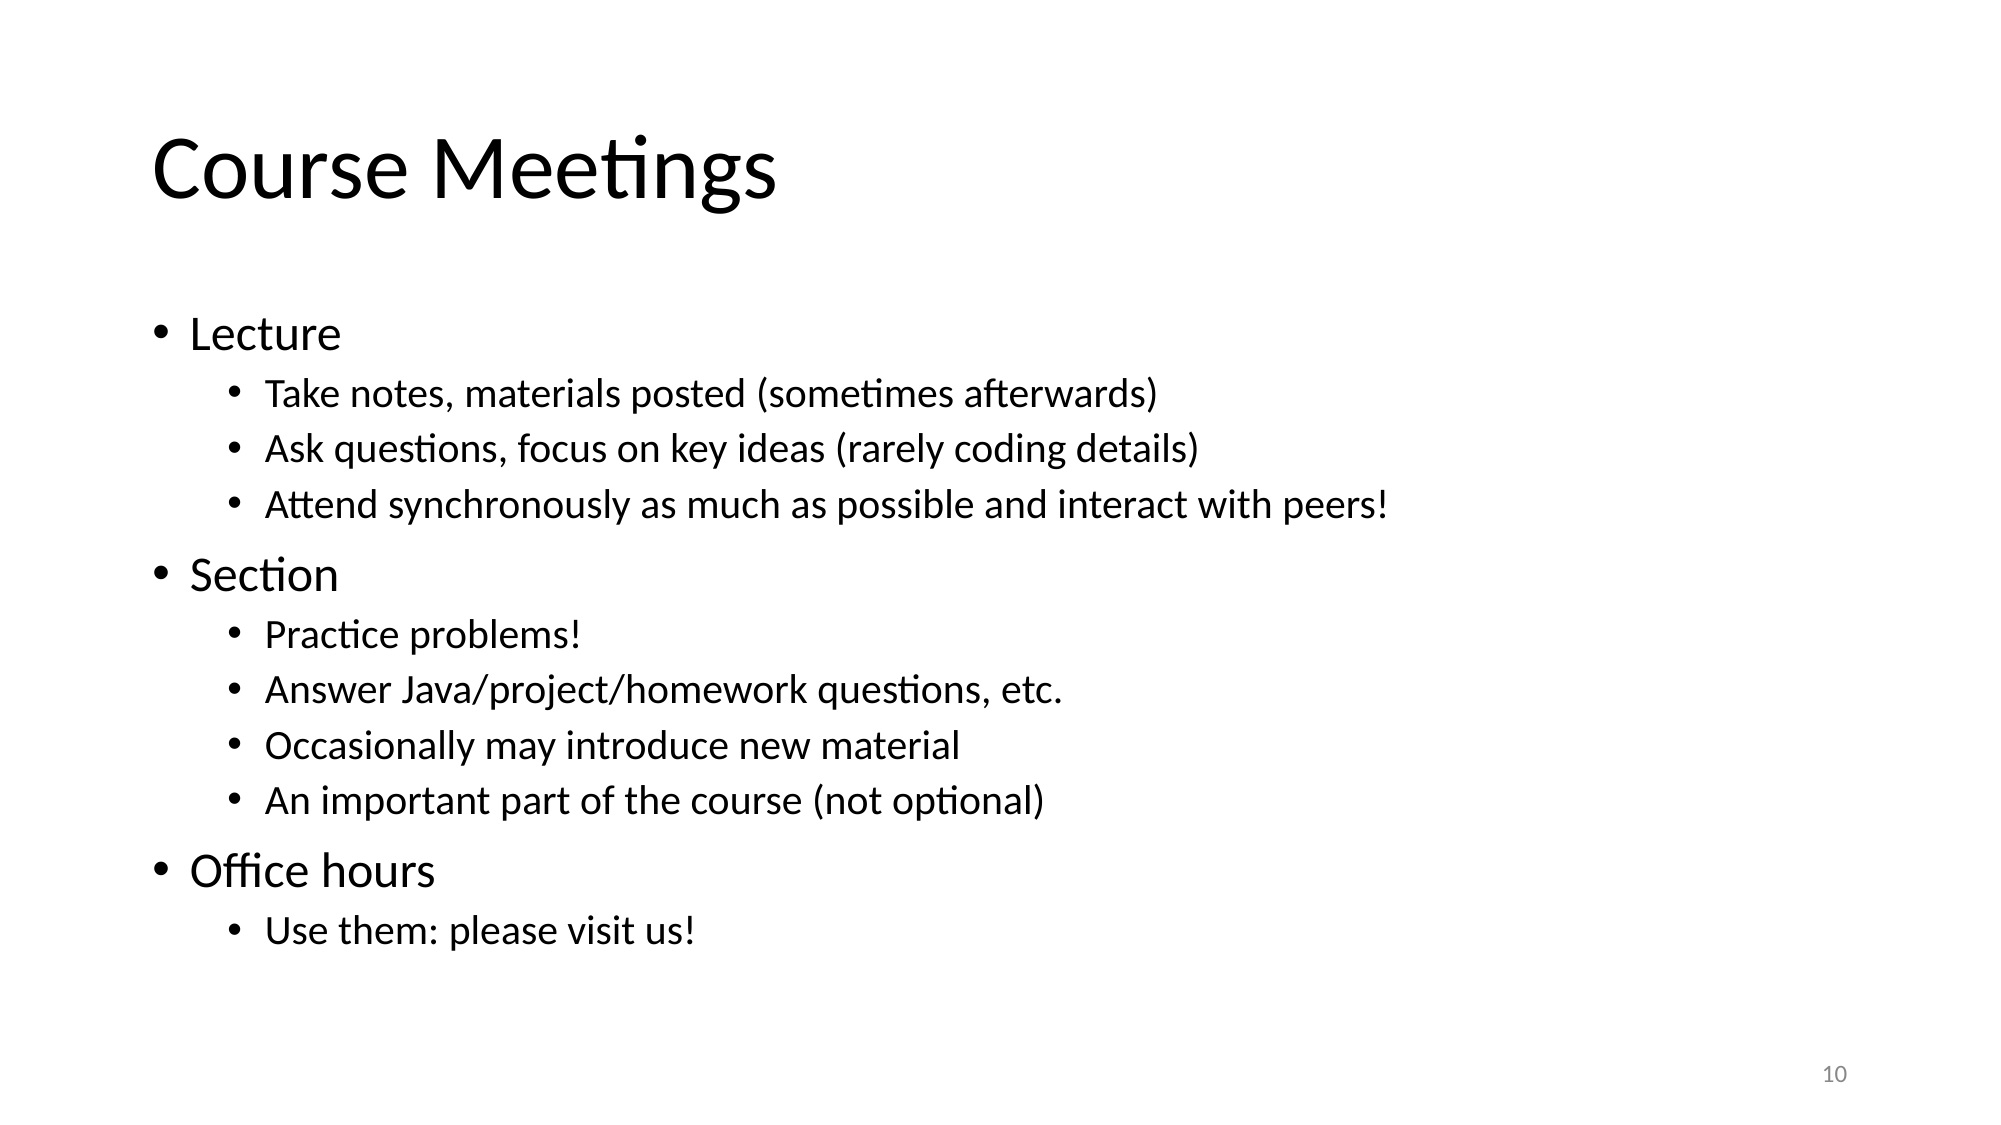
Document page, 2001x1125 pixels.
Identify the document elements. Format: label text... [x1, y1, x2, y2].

title Course Meetings [137, 59, 1863, 278]
slide_number ‹#› [1412, 1042, 1863, 1103]
list Lecture Take notes, materials posted (sometimes afterwards) Ask questions, focus on key ideas (rarely coding details) Attend synchronously as much as possible and interact with peers! Section Practice problems! Answer Java/project/homework questions, etc. Occasionally may introduce new material An important part of the course (not optional) Office hours Use them: please visit us! [137, 299, 1863, 1014]
